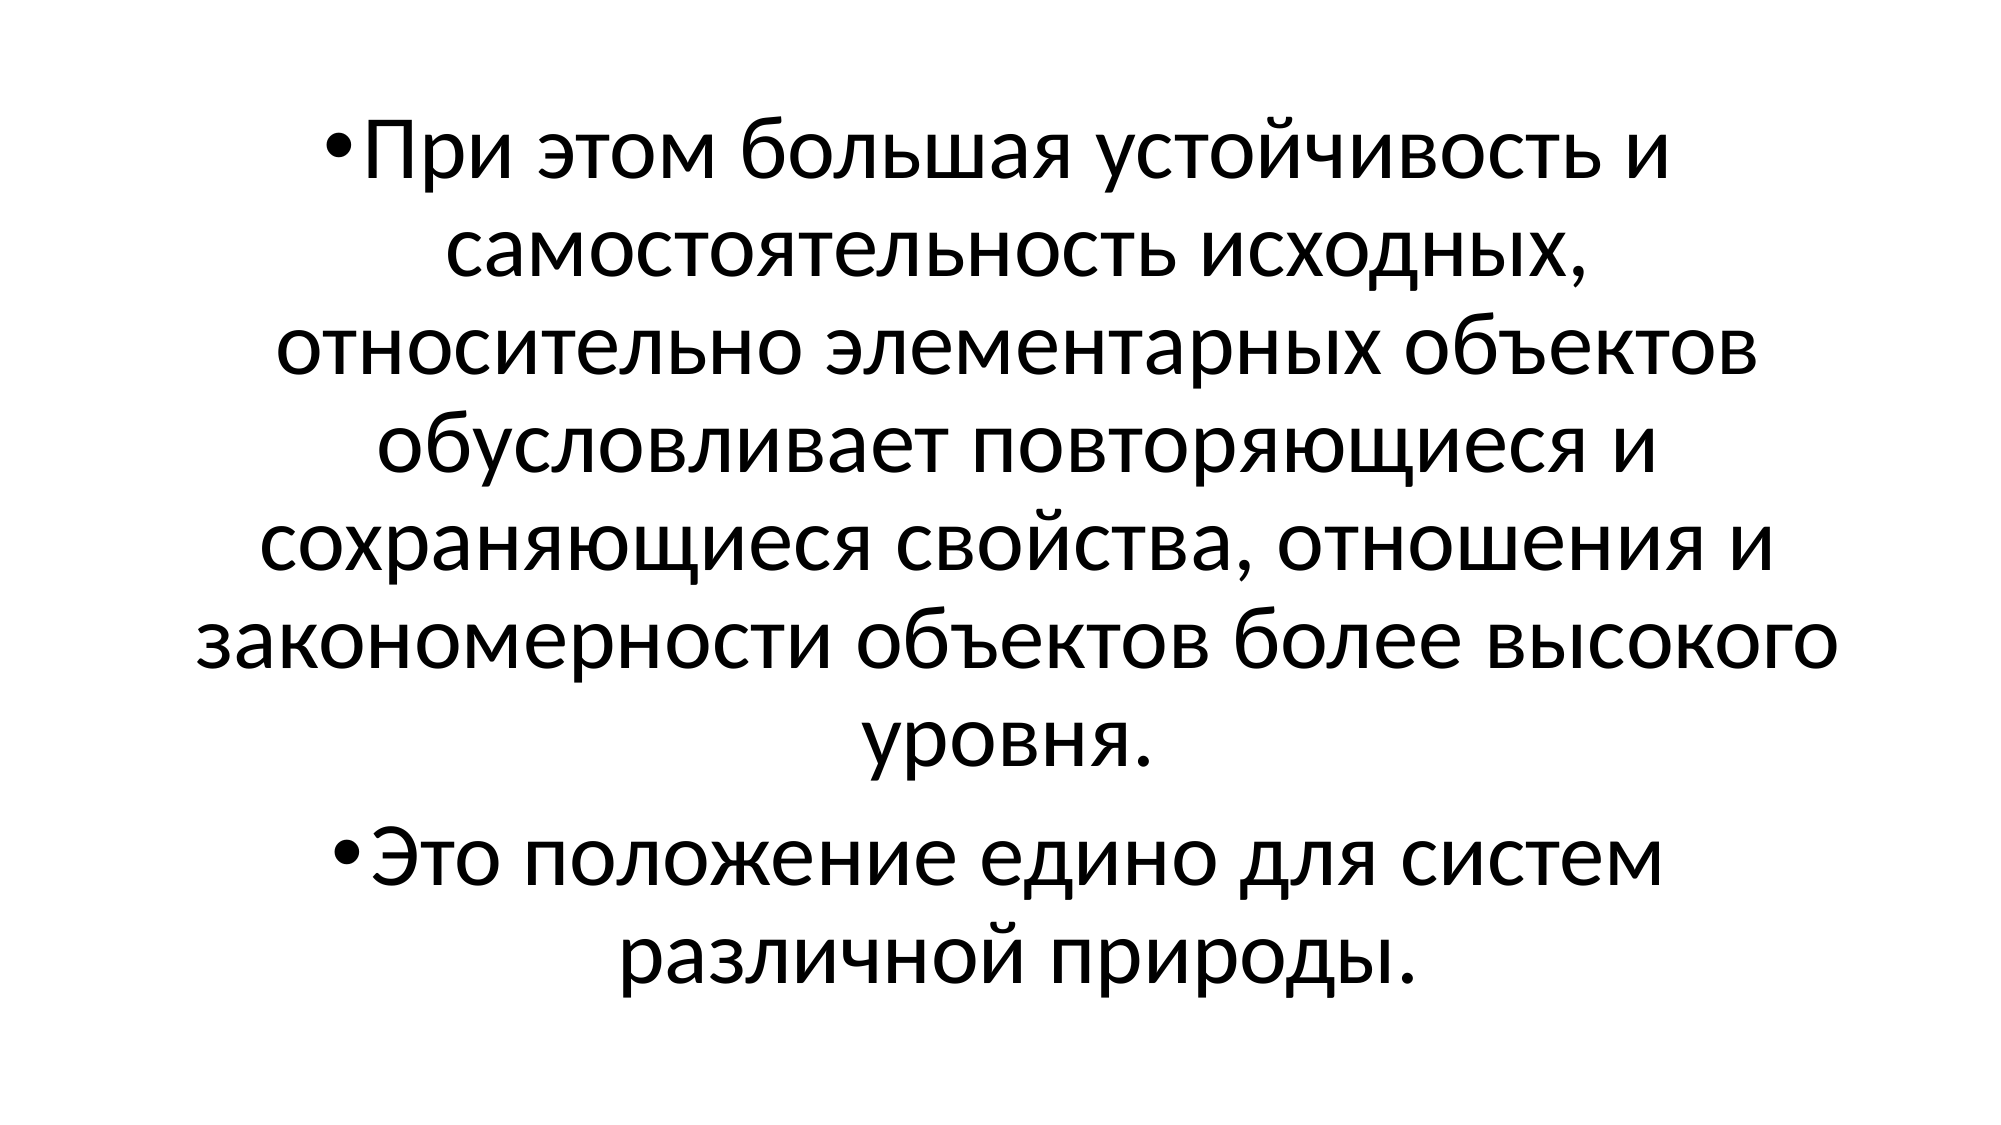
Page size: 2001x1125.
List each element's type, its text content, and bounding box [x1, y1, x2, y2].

list При этом большая устойчивость и самостоятельность исходных, относительно элементарных объектов обусловливает повторяющиеся и сохраняющиеся свойства, отношения и закономерности объектов более высокого уровня. Это положение едино для систем различной природы. [137, 92, 1863, 1014]
